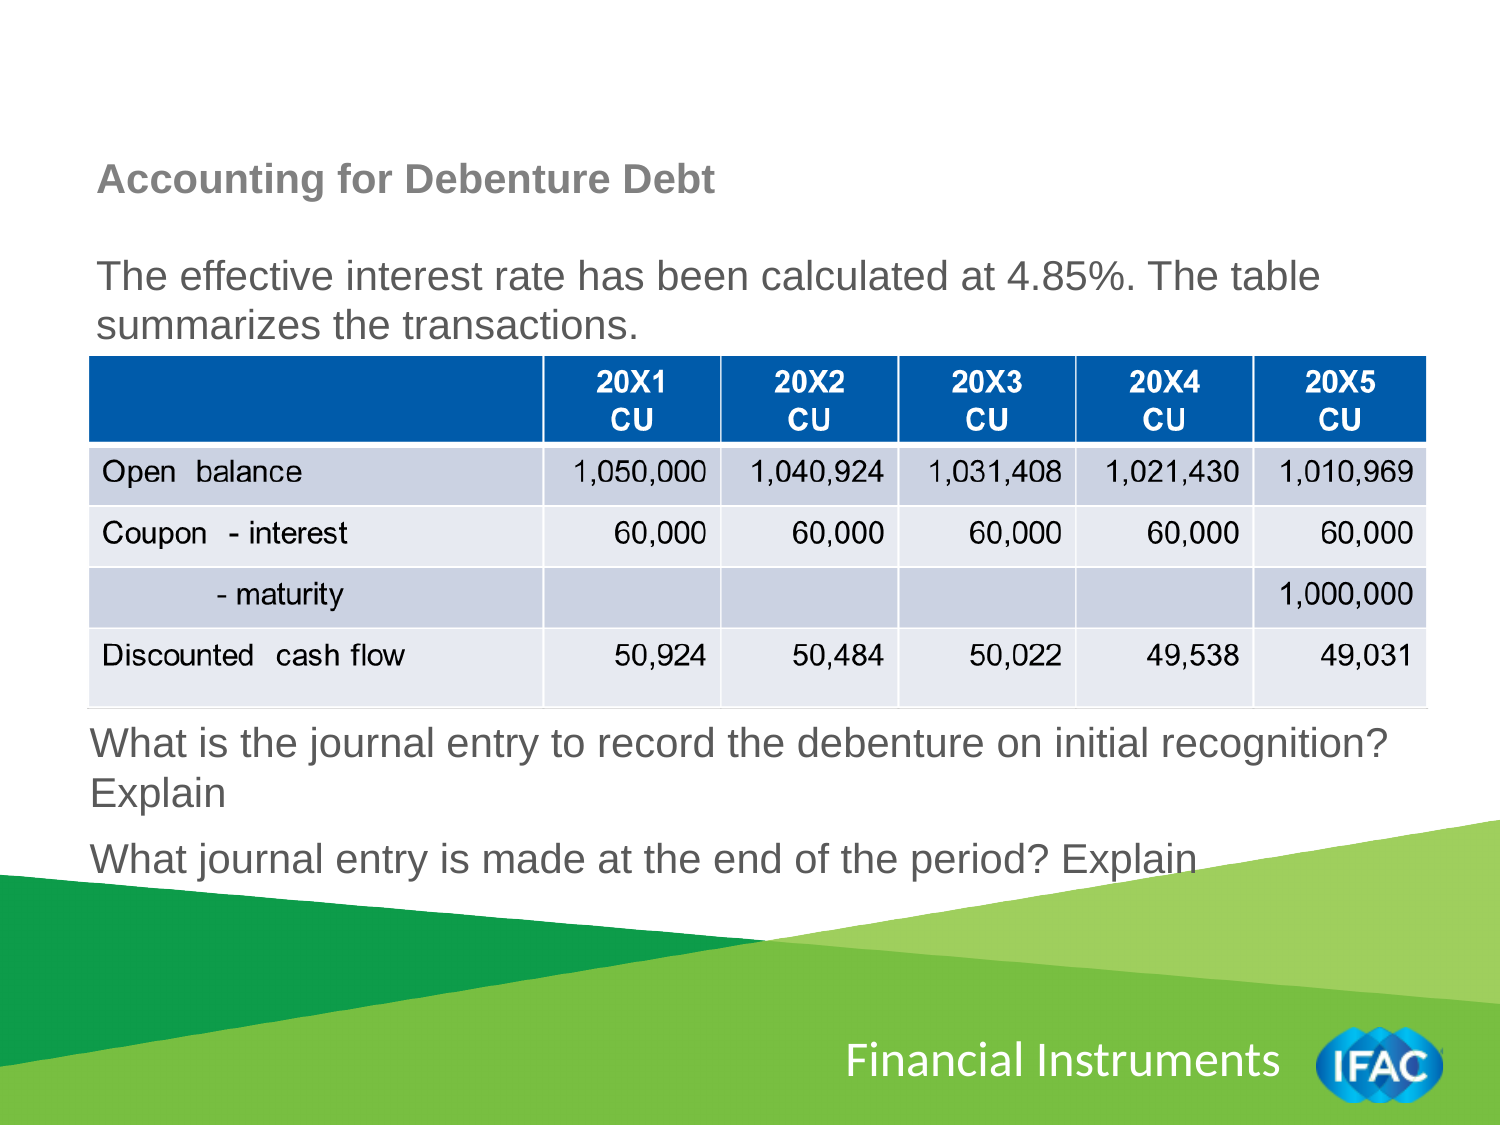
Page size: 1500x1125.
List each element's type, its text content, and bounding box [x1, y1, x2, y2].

text_box Financial Instruments [87, 1018, 1296, 1094]
text_box Accounting for Debenture Debt The effective interest rate has been calculated at 4.85%. The table summarizes the transactions. [81, 144, 1409, 495]
picture [0, 352, 1500, 1125]
text_box What is the journal entry to record the debenture on initial recognition? Explain What journal entry is made at the end of the period? Explain [74, 708, 1468, 890]
